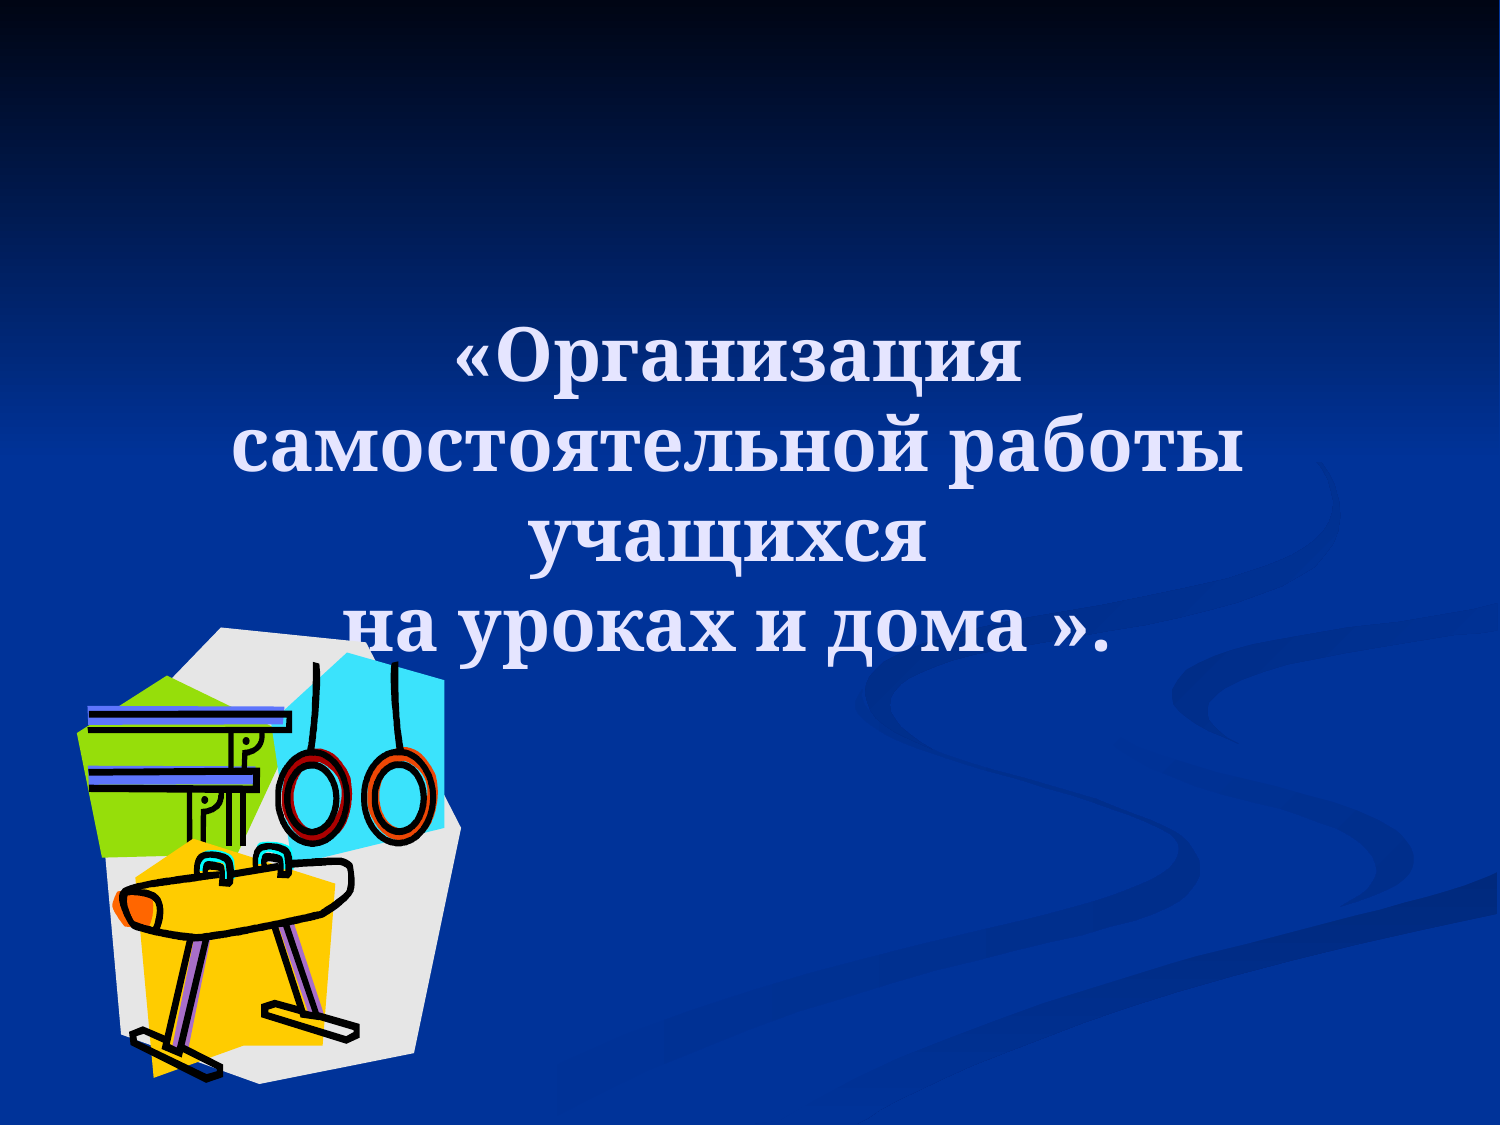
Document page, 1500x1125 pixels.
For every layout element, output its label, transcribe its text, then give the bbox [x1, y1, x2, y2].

title «Организация самостоятельной работы учащихся на уроках и дома ». [100, 136, 1376, 386]
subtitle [76, 621, 467, 1091]
